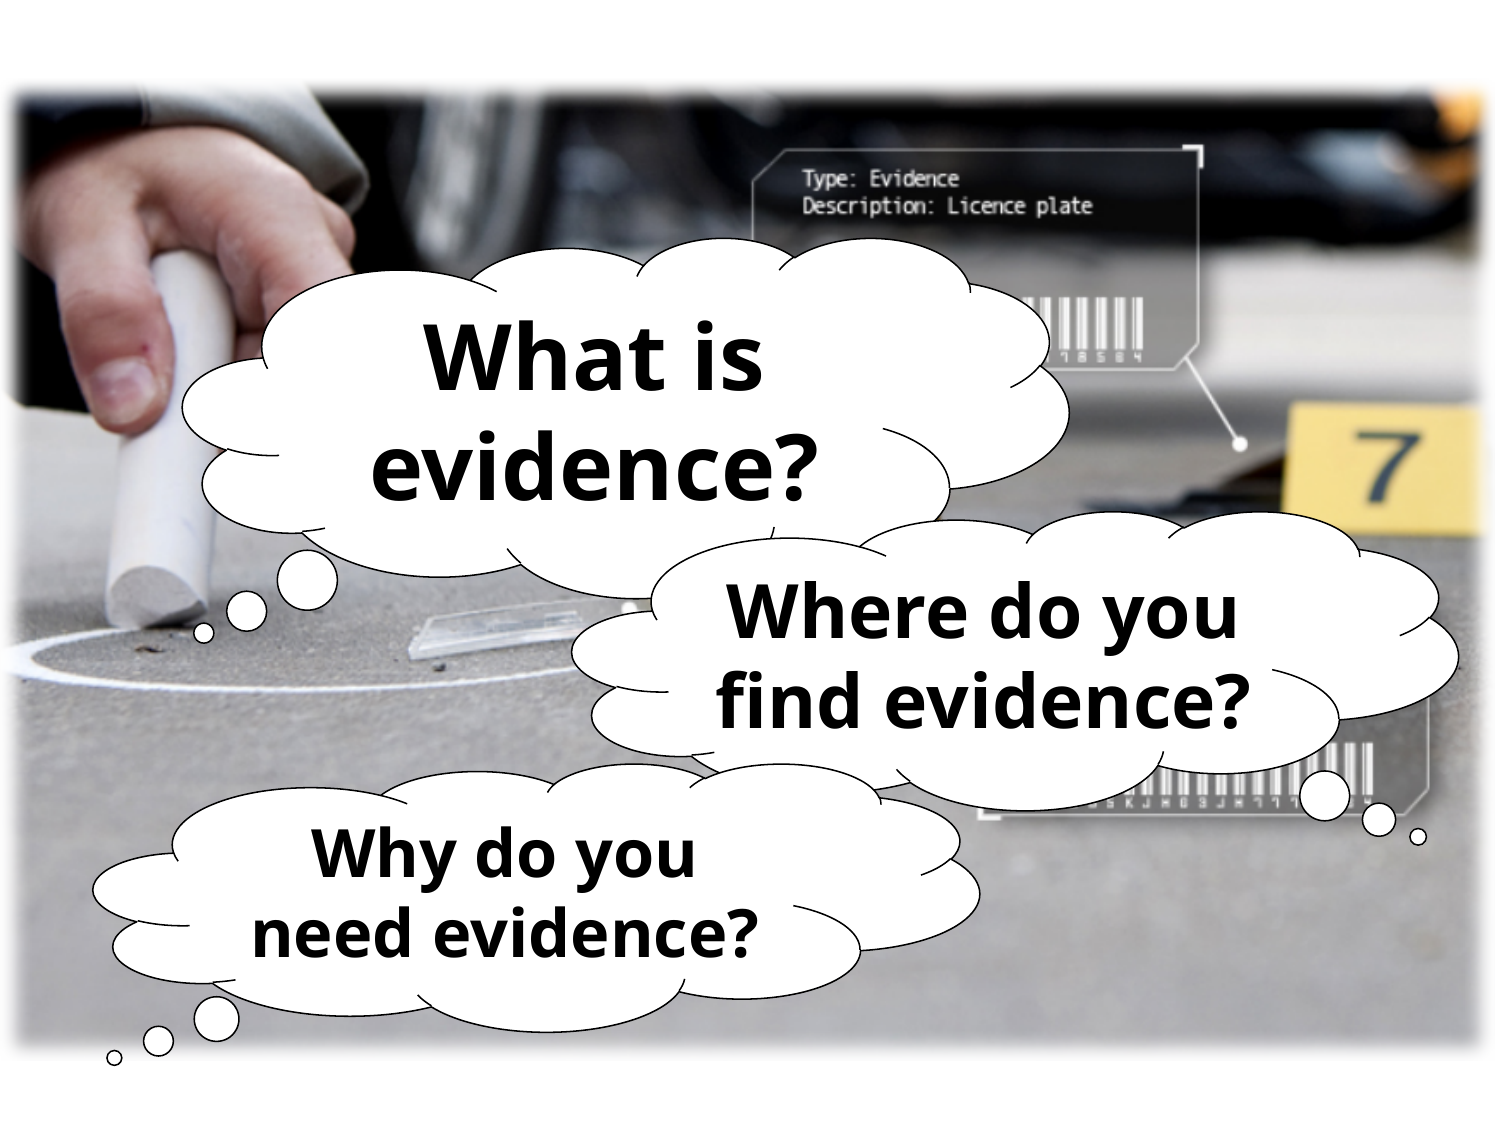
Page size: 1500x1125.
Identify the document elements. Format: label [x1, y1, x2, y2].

picture [0, 77, 1495, 1061]
